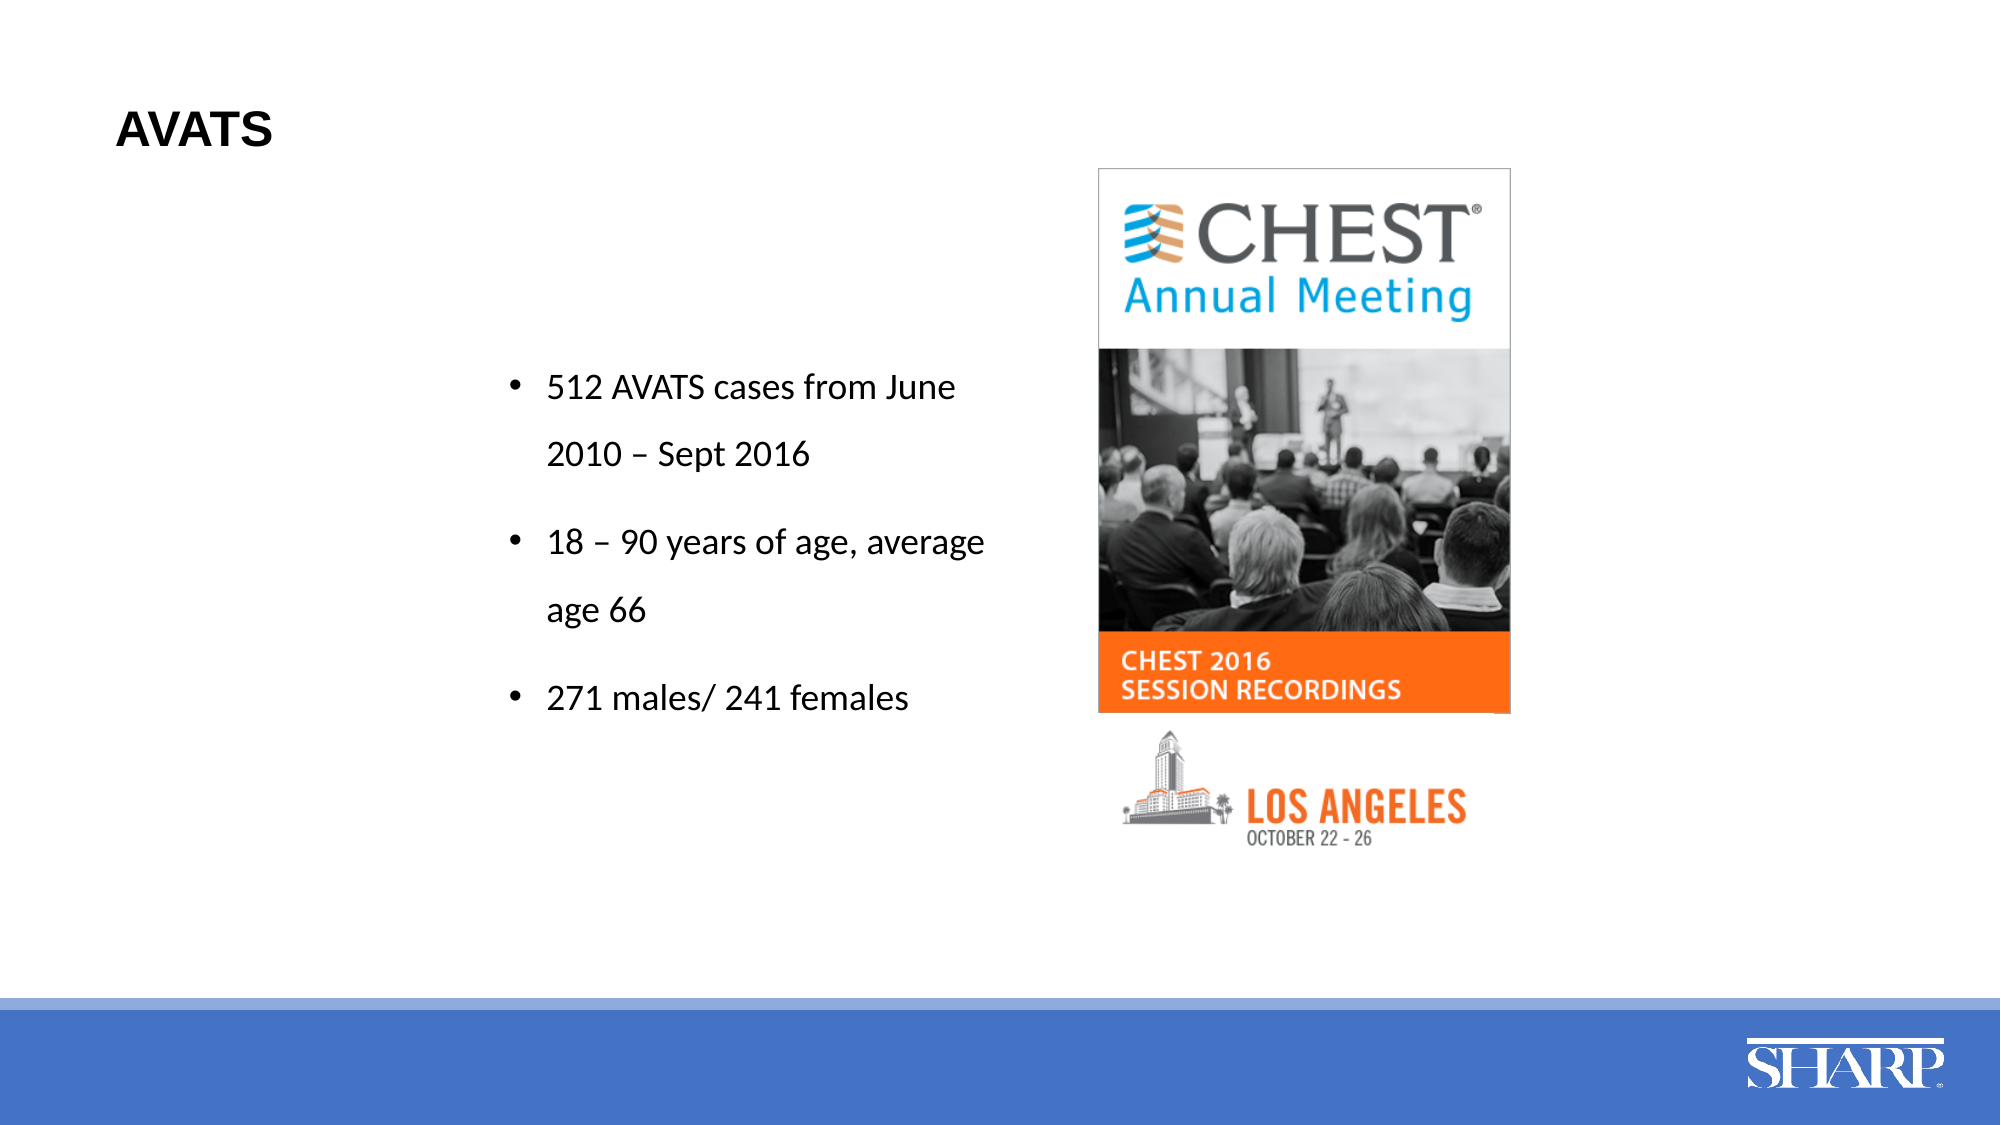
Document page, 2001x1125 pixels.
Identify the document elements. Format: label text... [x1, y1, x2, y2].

title AVATS [99, 36, 1900, 225]
picture [1098, 168, 1511, 855]
picture [1747, 1038, 1944, 1088]
list 512 AVATS cases from June 2010 – Sept 2016 18 – 90 years of age, average age 66 271 males/ 241 females [493, 331, 1046, 857]
